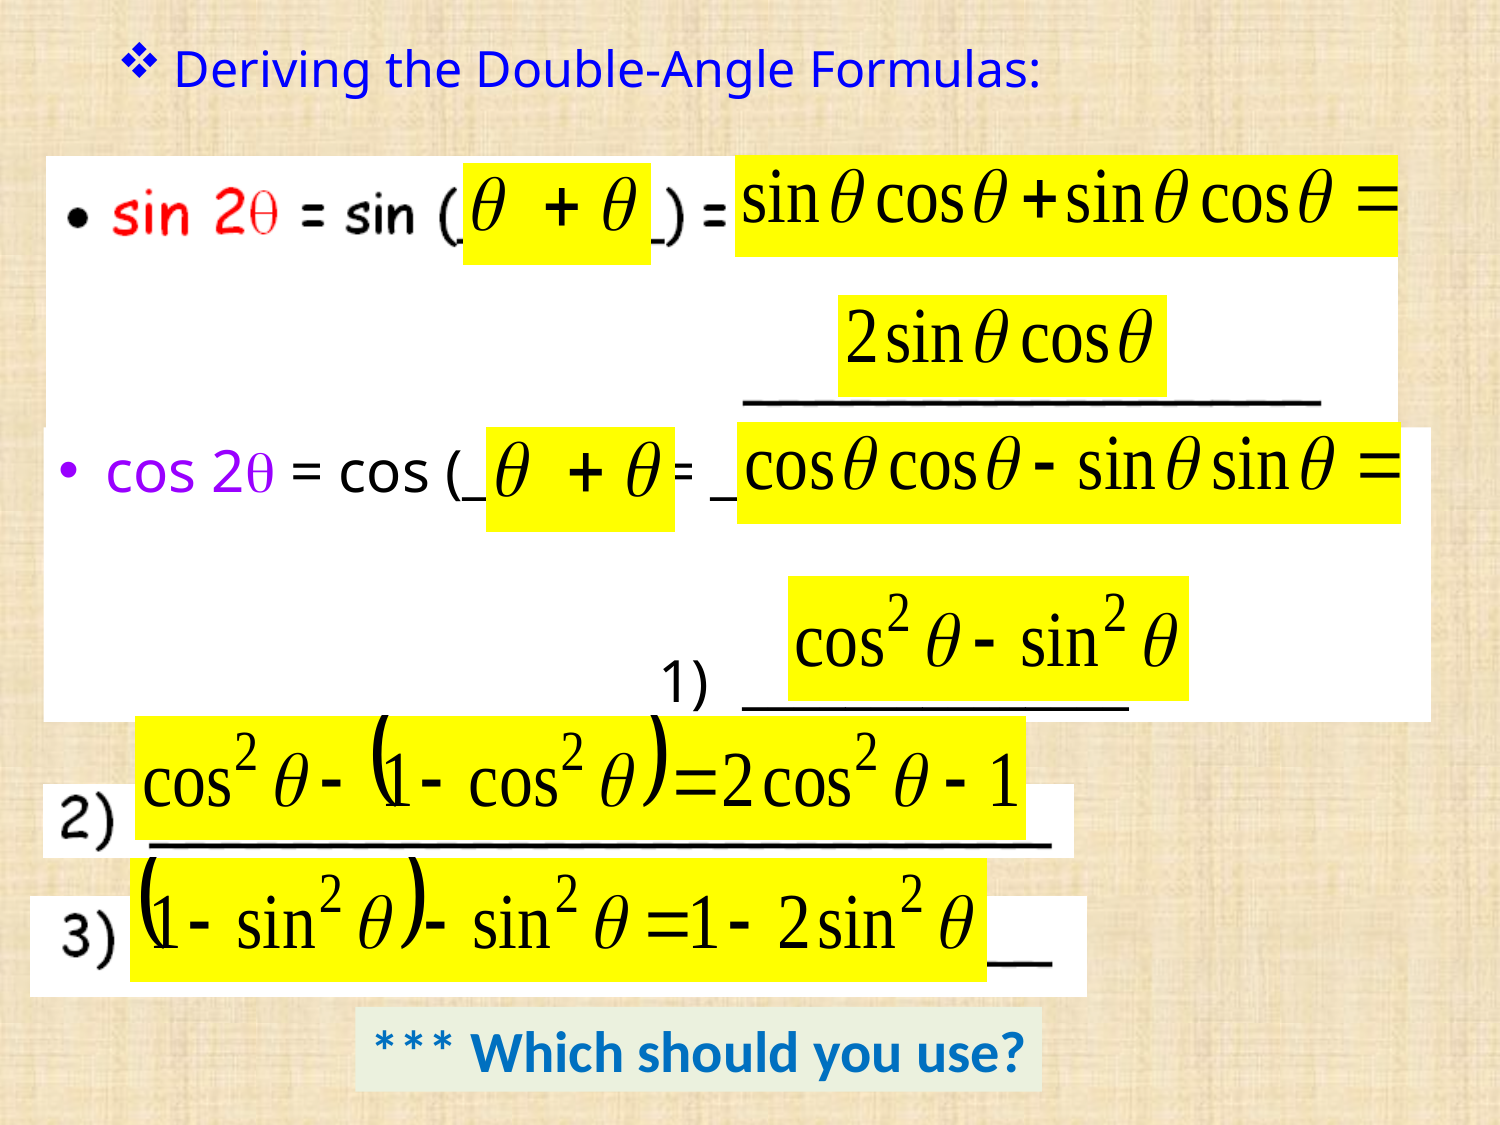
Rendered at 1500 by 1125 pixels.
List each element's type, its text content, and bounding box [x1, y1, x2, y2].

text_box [787, 575, 1190, 702]
text_box cos 2 = cos (__ + __) = _________________ _______________ [43, 427, 1431, 722]
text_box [134, 715, 1026, 841]
picture [30, 896, 1087, 997]
text_box *** Which should you use? [355, 1006, 1042, 1092]
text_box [734, 154, 1399, 257]
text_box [837, 294, 1167, 398]
picture [46, 156, 1399, 428]
picture [43, 784, 1074, 859]
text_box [462, 162, 652, 266]
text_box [485, 426, 676, 532]
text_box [129, 857, 988, 983]
text_box Deriving the Double-Angle Formulas: [102, 29, 1058, 105]
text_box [736, 421, 1401, 525]
